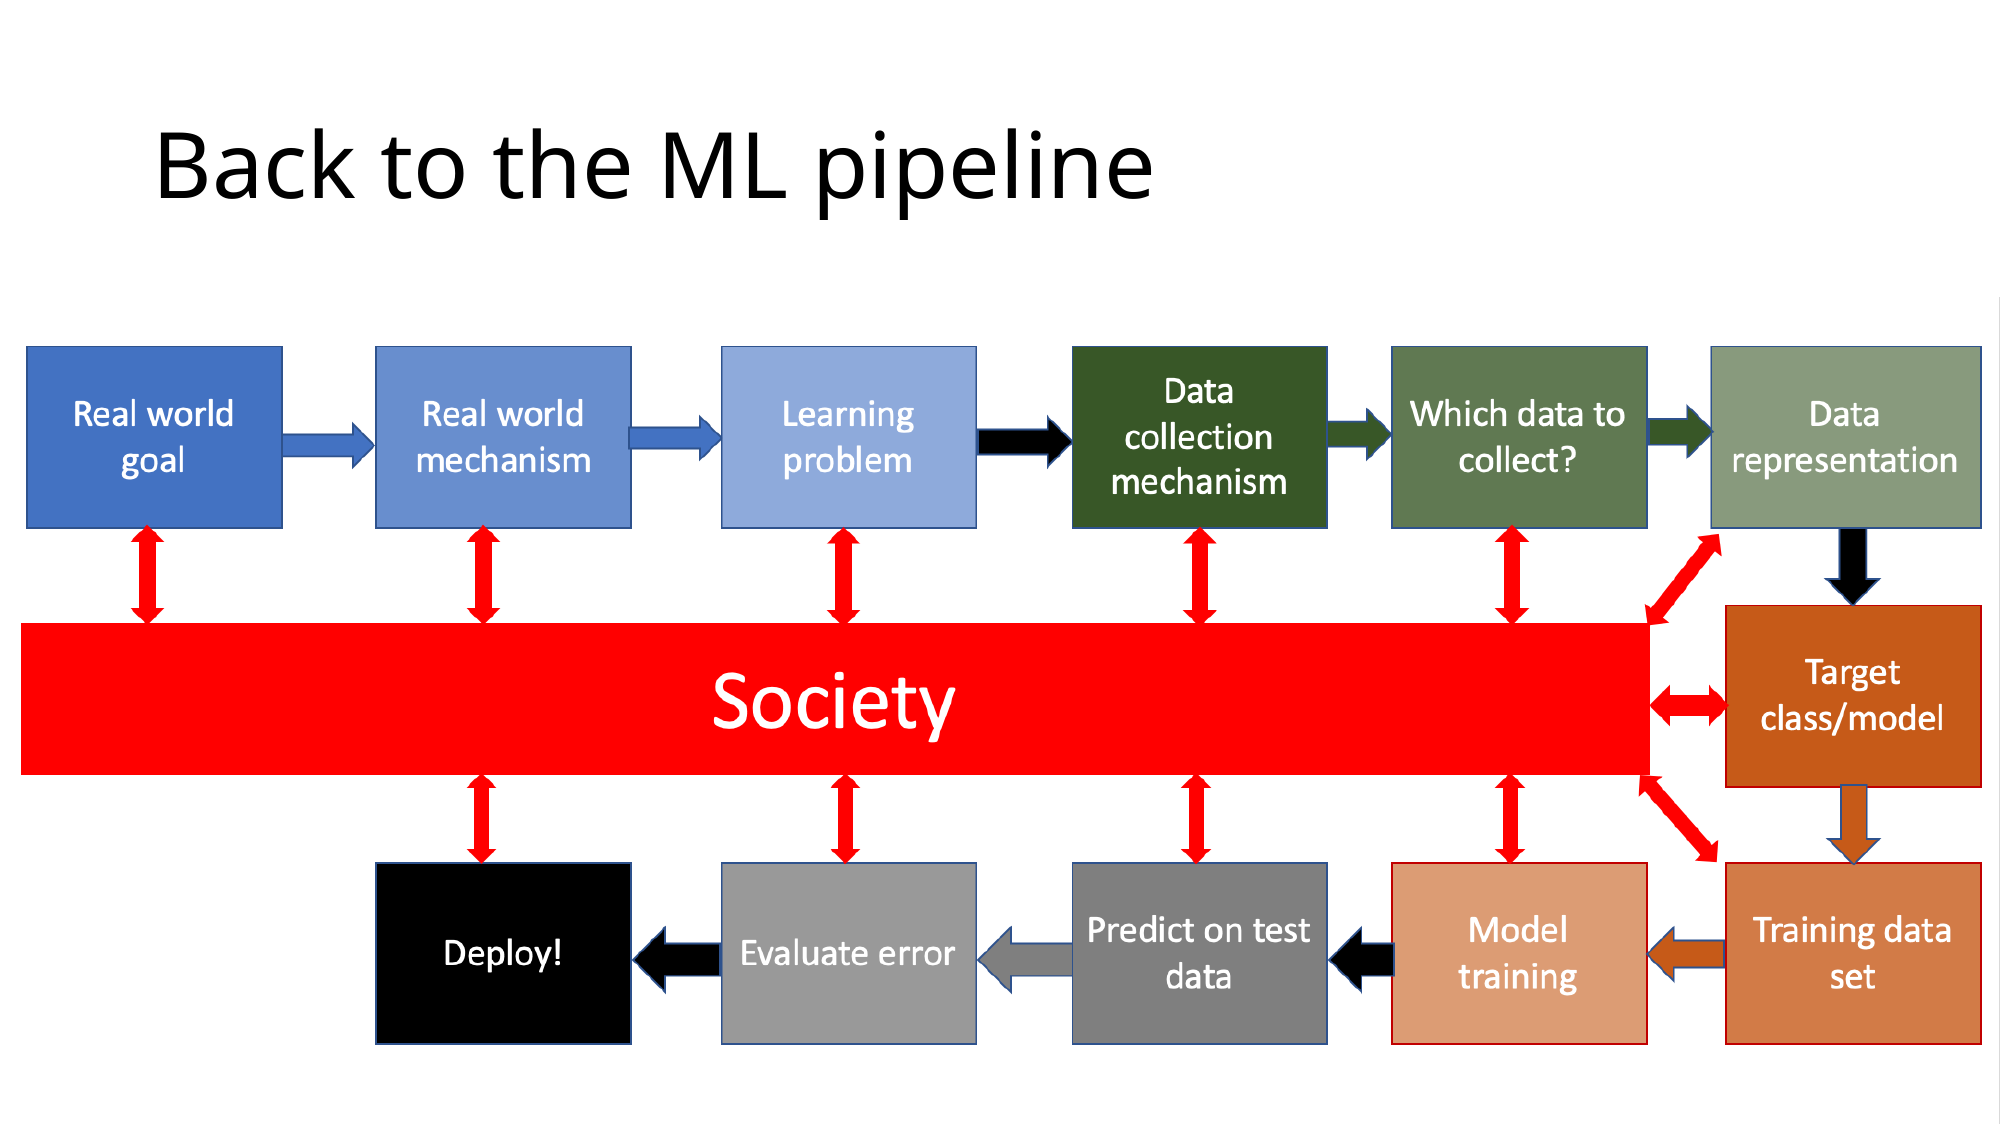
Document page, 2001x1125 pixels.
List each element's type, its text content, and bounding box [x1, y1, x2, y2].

picture [0, 297, 2000, 1124]
title Back to the ML pipeline [137, 59, 1863, 278]
